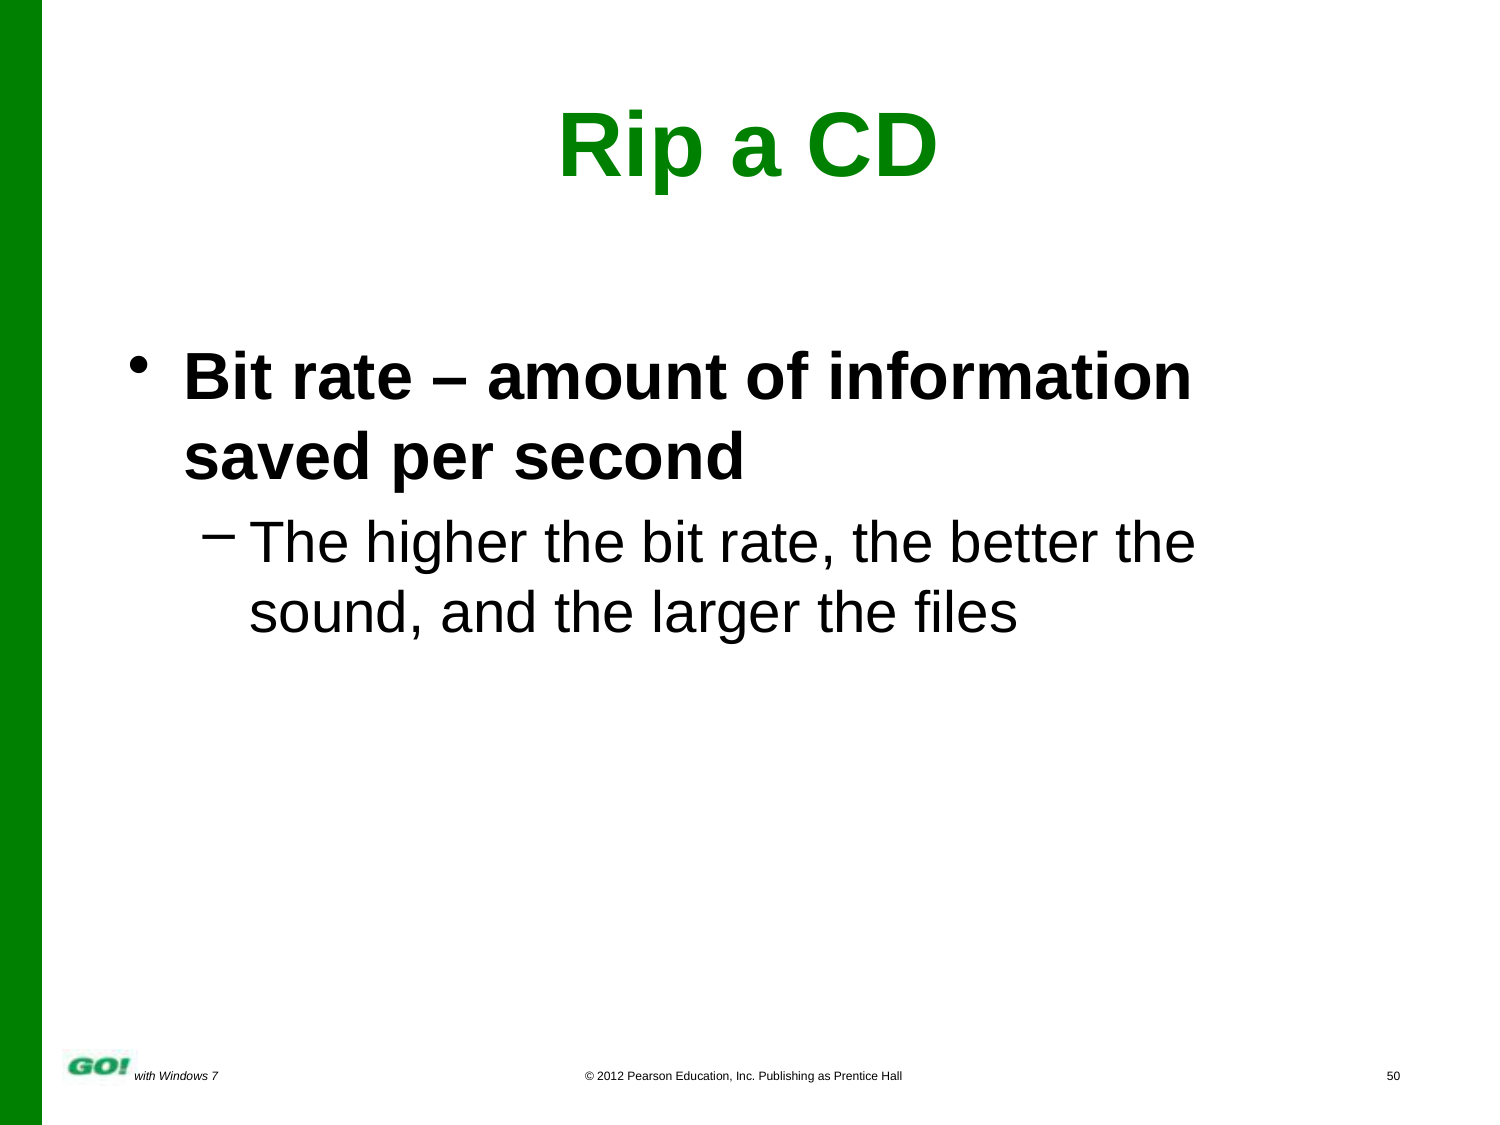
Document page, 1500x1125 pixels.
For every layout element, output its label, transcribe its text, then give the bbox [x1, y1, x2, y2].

picture [62, 1049, 138, 1086]
title Rip a CD [73, 45, 1424, 234]
list Bit rate – amount of information saved per second The higher the bit rate, the better the sound, and the larger the files [112, 324, 1388, 1001]
